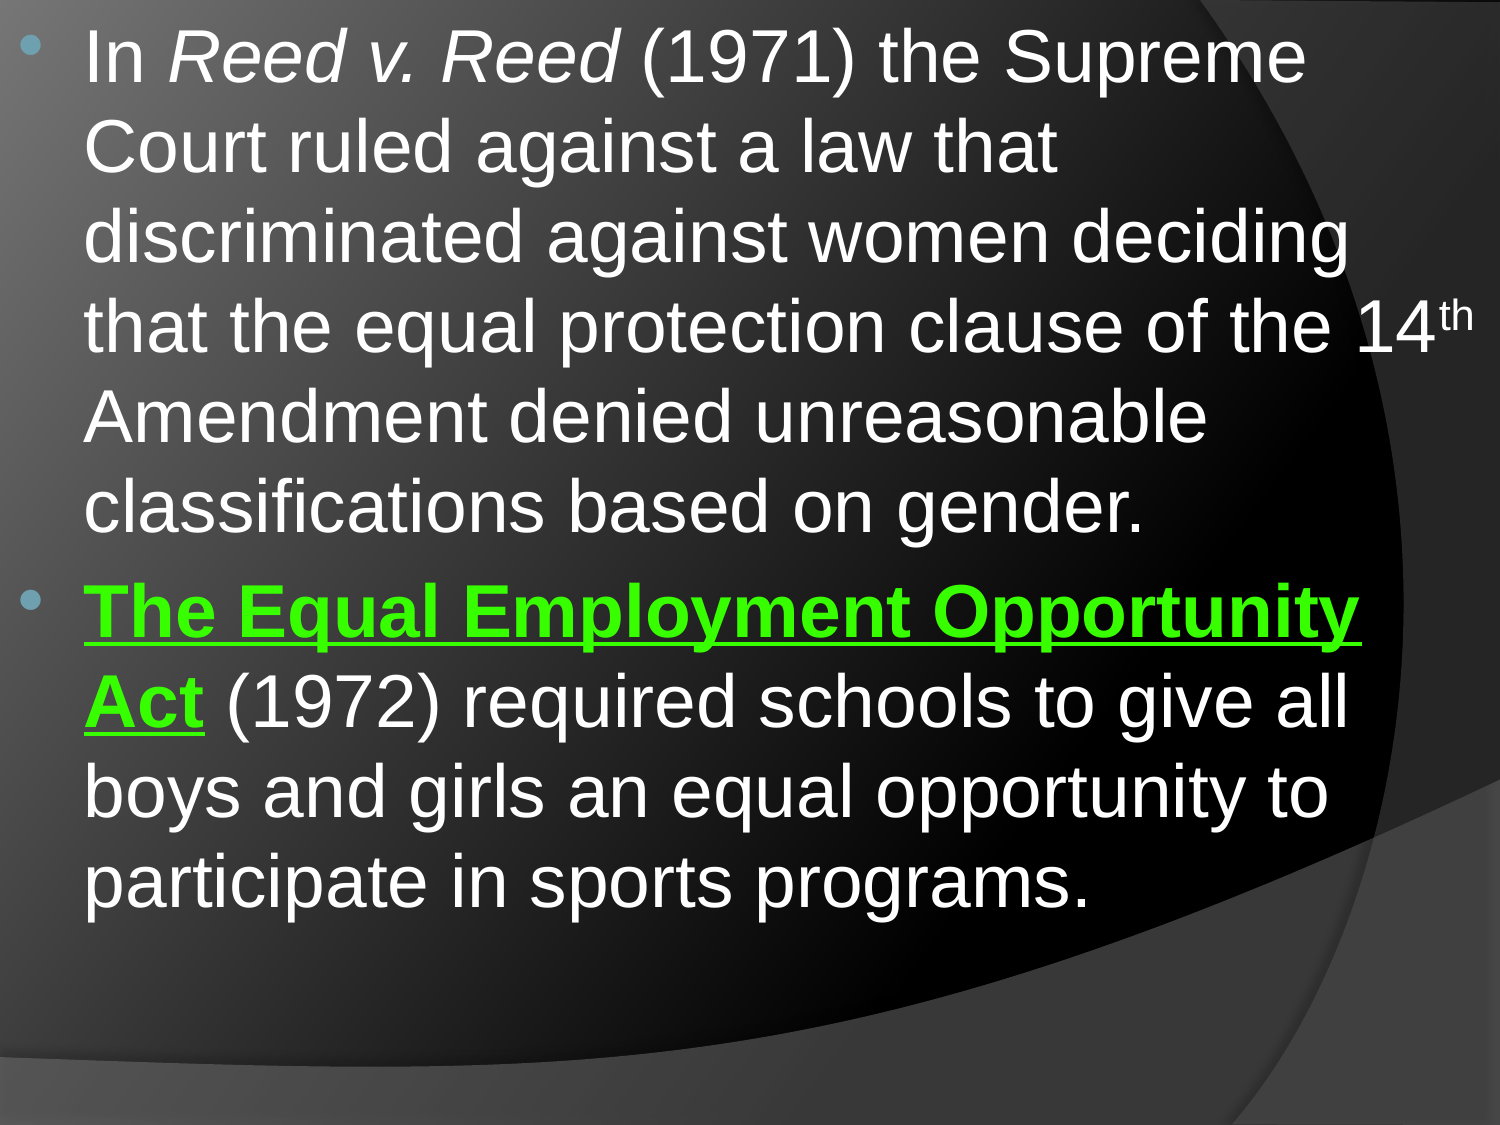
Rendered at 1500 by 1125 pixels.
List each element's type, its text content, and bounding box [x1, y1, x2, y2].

list In Reed v. Reed (1971) the Supreme Court ruled against a law that discriminated against women deciding that the equal protection clause of the 14th Amendment denied unreasonable classifications based on gender. The Equal Employment Opportunity Act (1972) required schools to give all boys and girls an equal opportunity to participate in sports programs. [0, 0, 1500, 1125]
